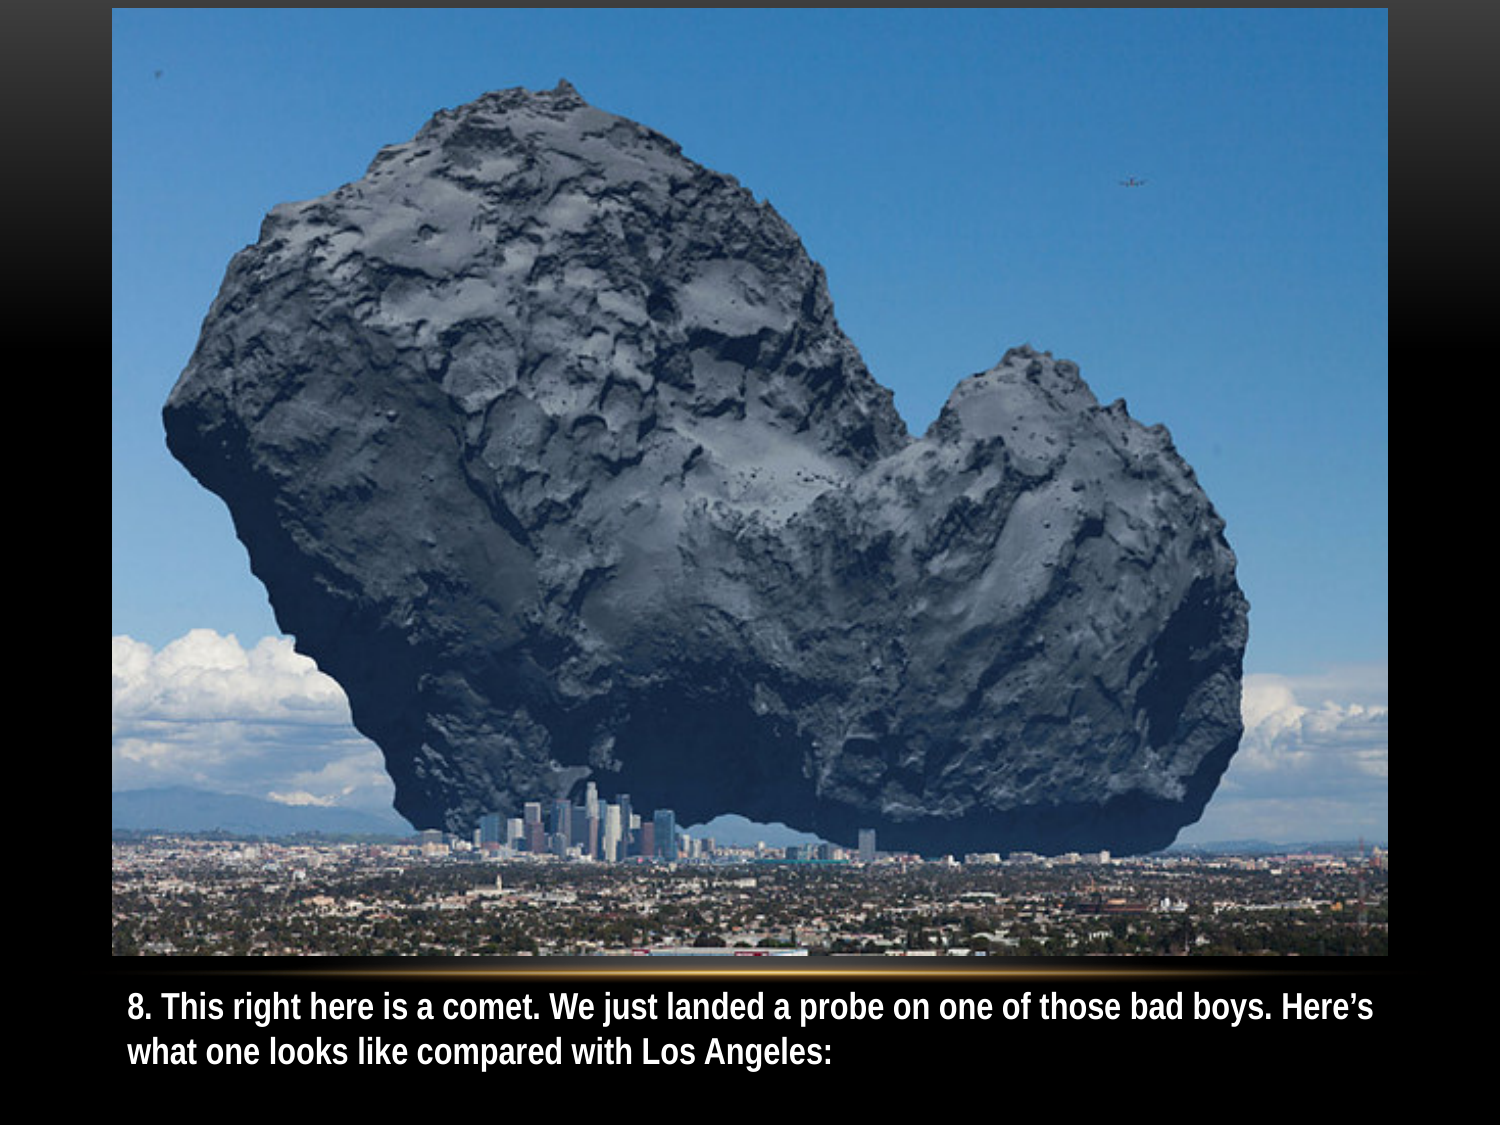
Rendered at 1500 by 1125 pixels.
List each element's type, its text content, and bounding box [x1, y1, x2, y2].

picture [0, 0, 1500, 1125]
text_box 8. This right here is a comet. We just landed a probe on one of those bad boys. Here’s what one looks like compared with Los Angeles: [112, 974, 1425, 1080]
